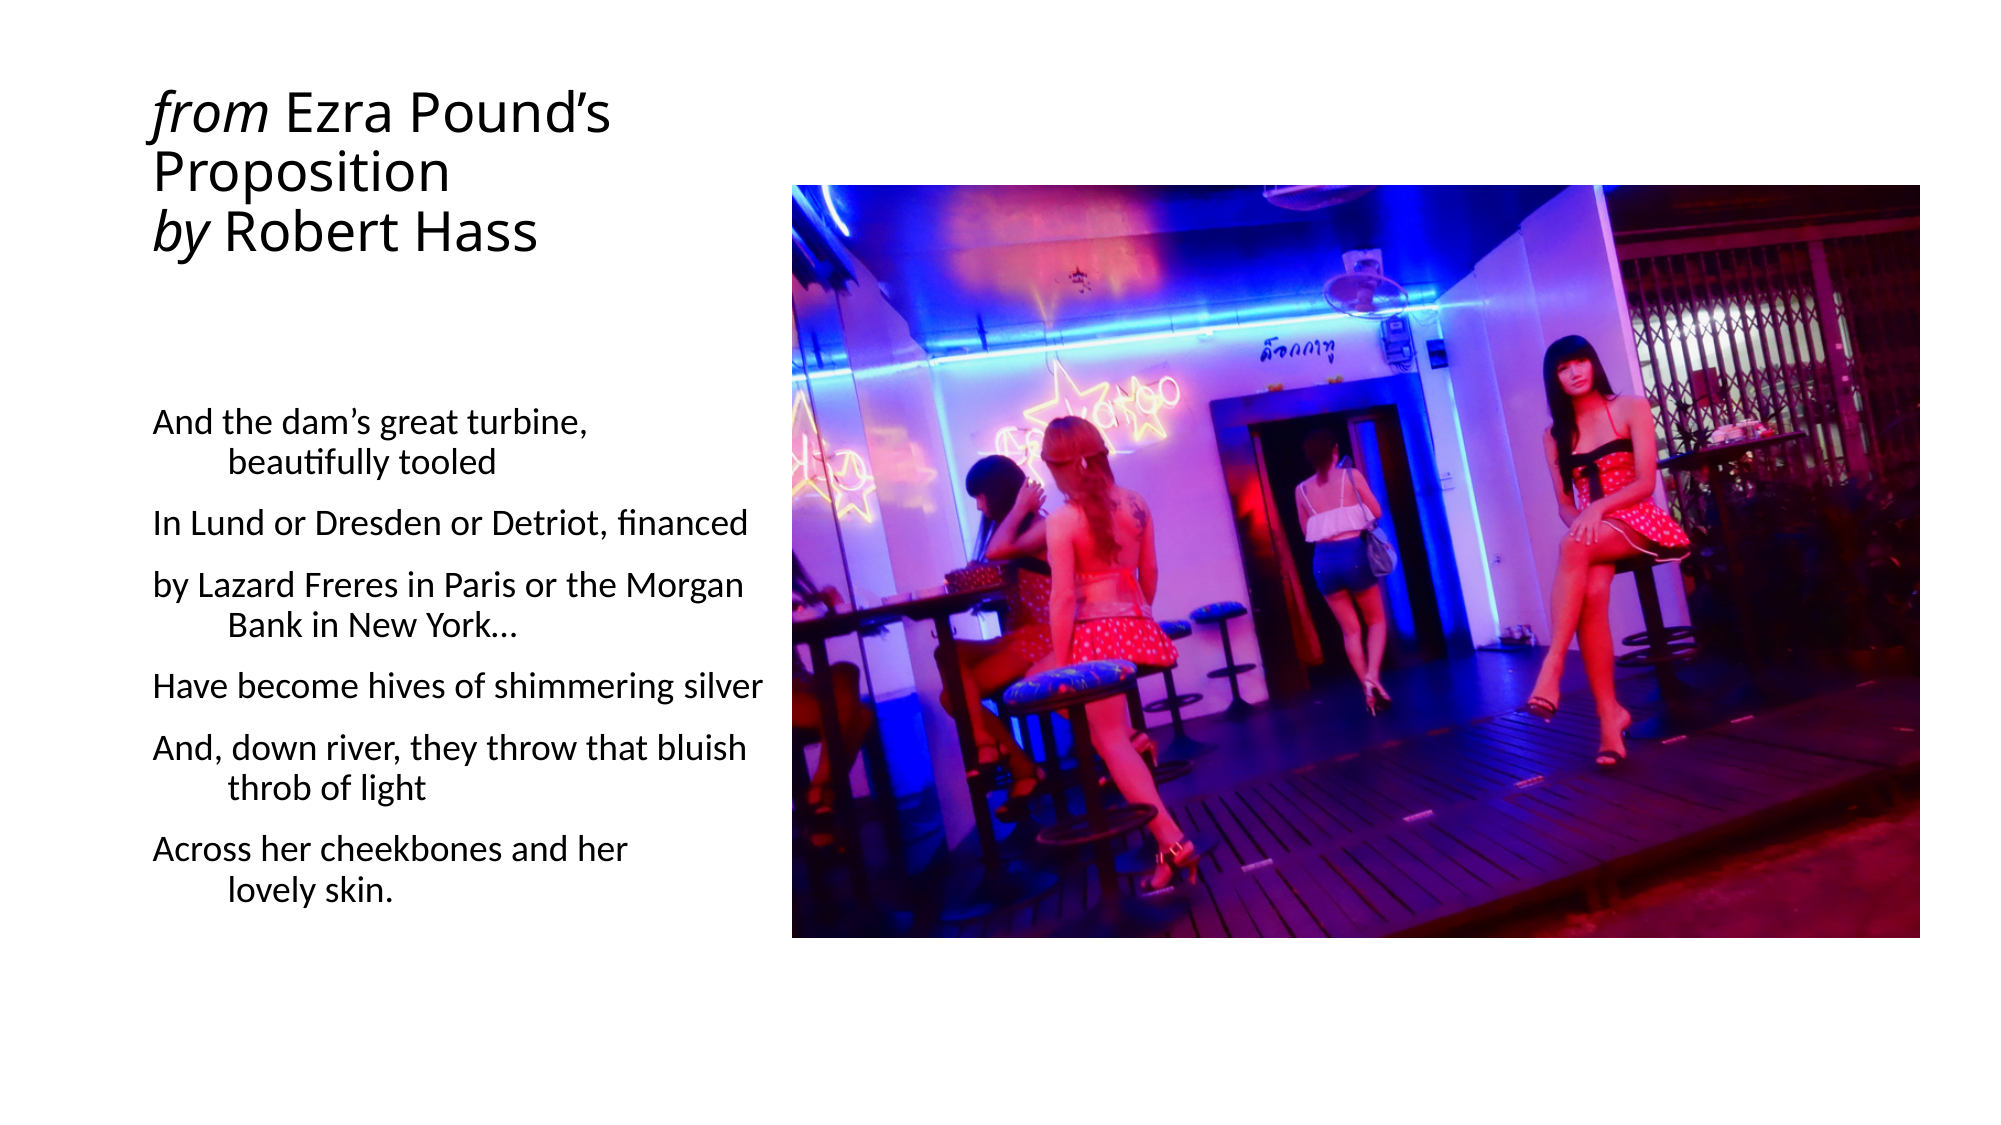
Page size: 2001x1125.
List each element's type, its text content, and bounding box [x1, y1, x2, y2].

title from Ezra Pound’s Proposition by Robert Hass [137, 75, 783, 337]
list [792, 185, 1920, 938]
list And the dam’s great turbine, beautifully tooled In Lund or Dresden or Detriot, financed by Lazard Freres in Paris or the Morgan Bank in New York… Have become hives of shimmering silver And, down river, they throw that bluish throb of light Across her cheekbones and her lovely skin. [137, 337, 783, 963]
